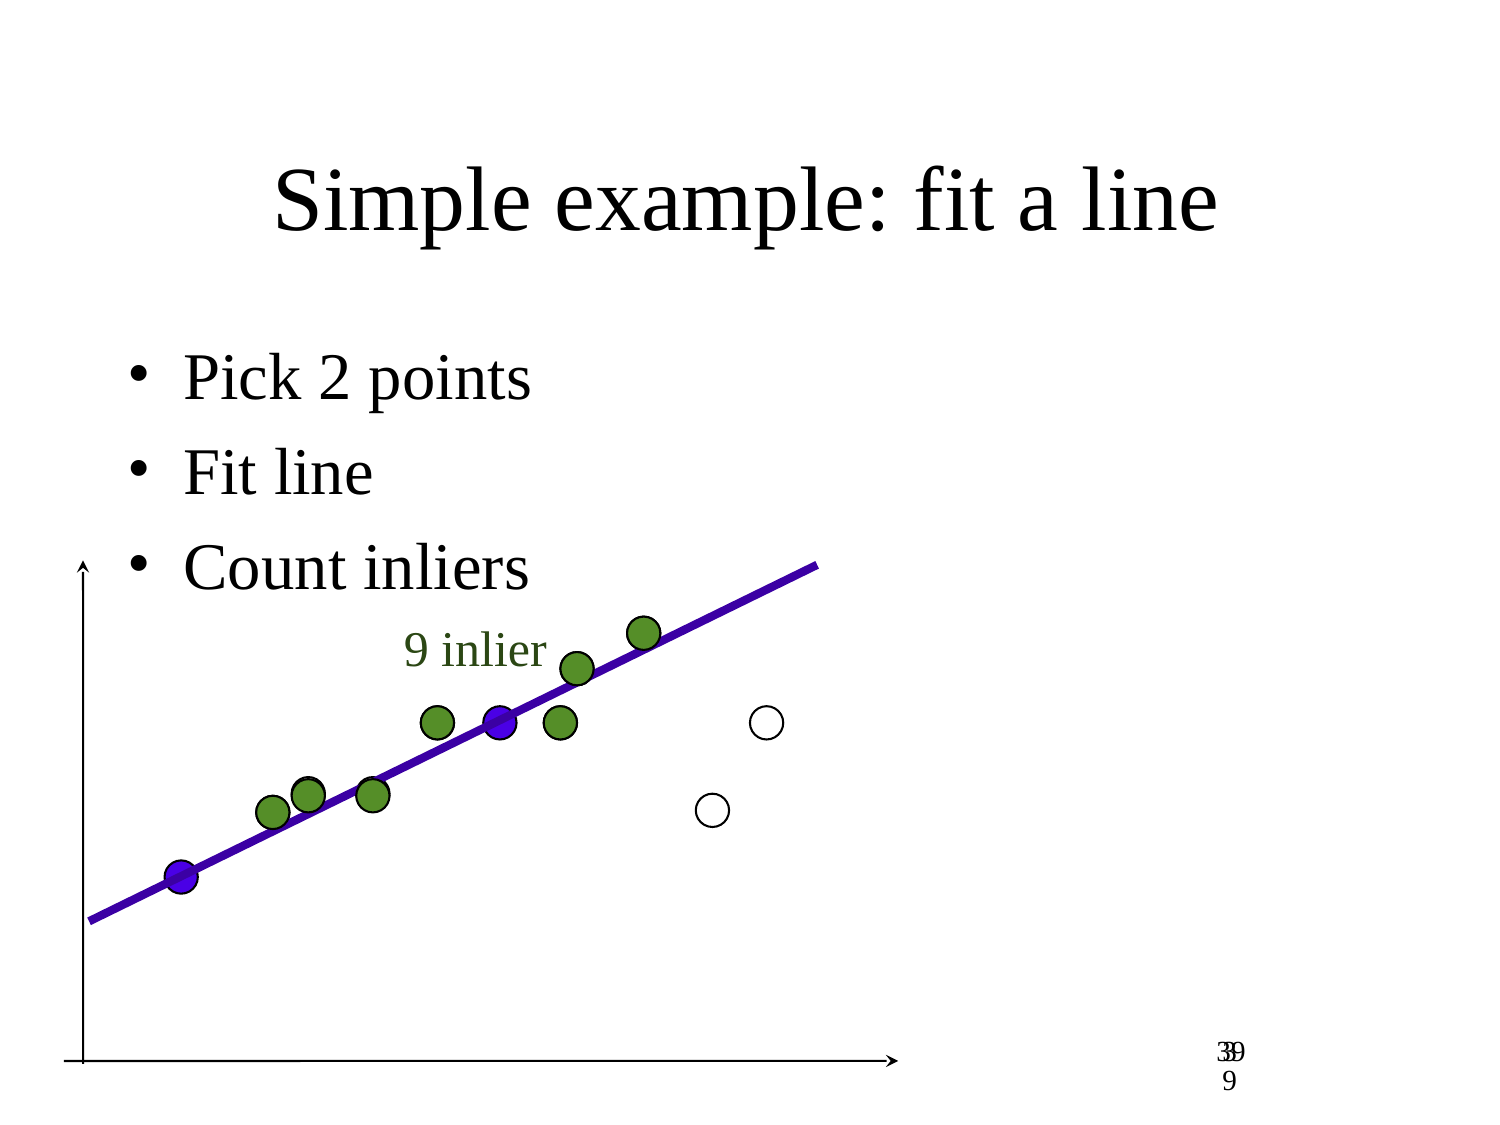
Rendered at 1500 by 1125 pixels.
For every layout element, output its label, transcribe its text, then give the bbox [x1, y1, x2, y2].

text_box 39 [1207, 1025, 1256, 1073]
text_box [164, 860, 198, 894]
list Pick 2 points Fit line Count inliers [112, 324, 1388, 1125]
title Simple example: fit a line [112, 62, 1388, 324]
text_box [695, 793, 730, 828]
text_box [255, 616, 661, 830]
text_box [885, 1054, 899, 1068]
text_box [749, 706, 784, 740]
text_box [76, 560, 90, 573]
